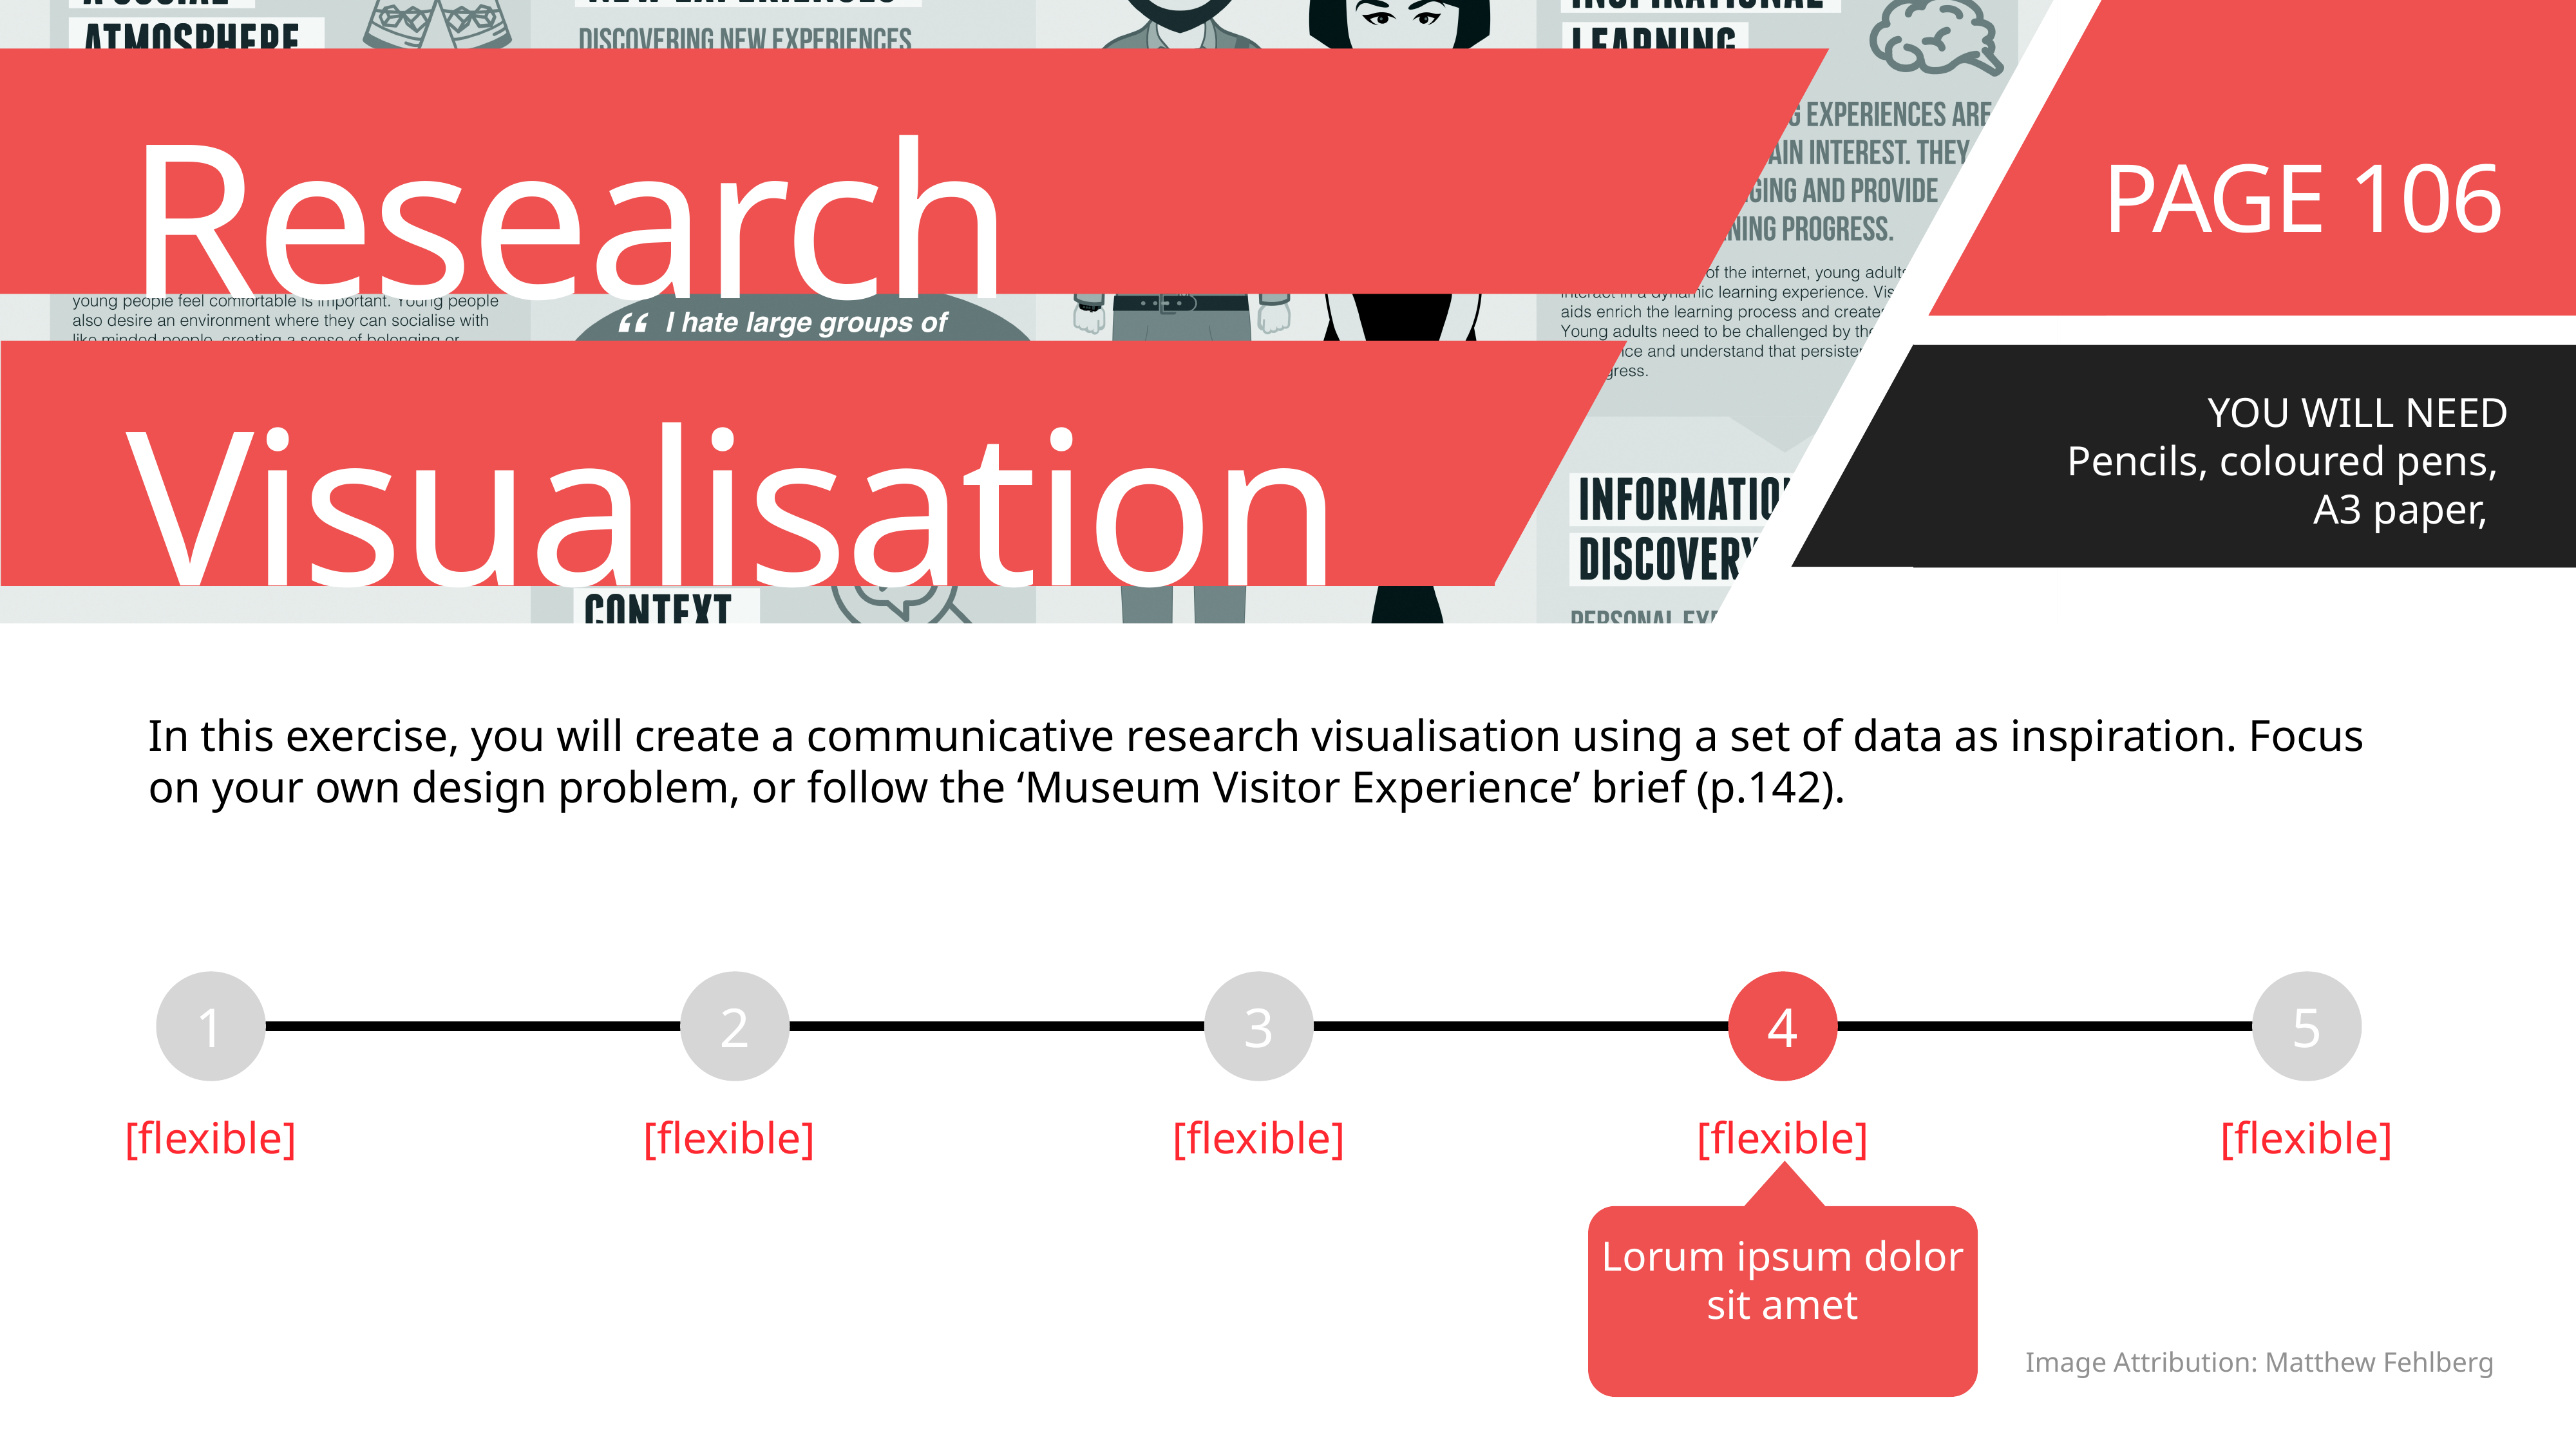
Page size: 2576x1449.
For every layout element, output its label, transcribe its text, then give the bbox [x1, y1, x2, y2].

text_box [0, 0, 2576, 1385]
text_box Lorum ipsum dolor sit amet [1593, 1385, 1973, 1397]
